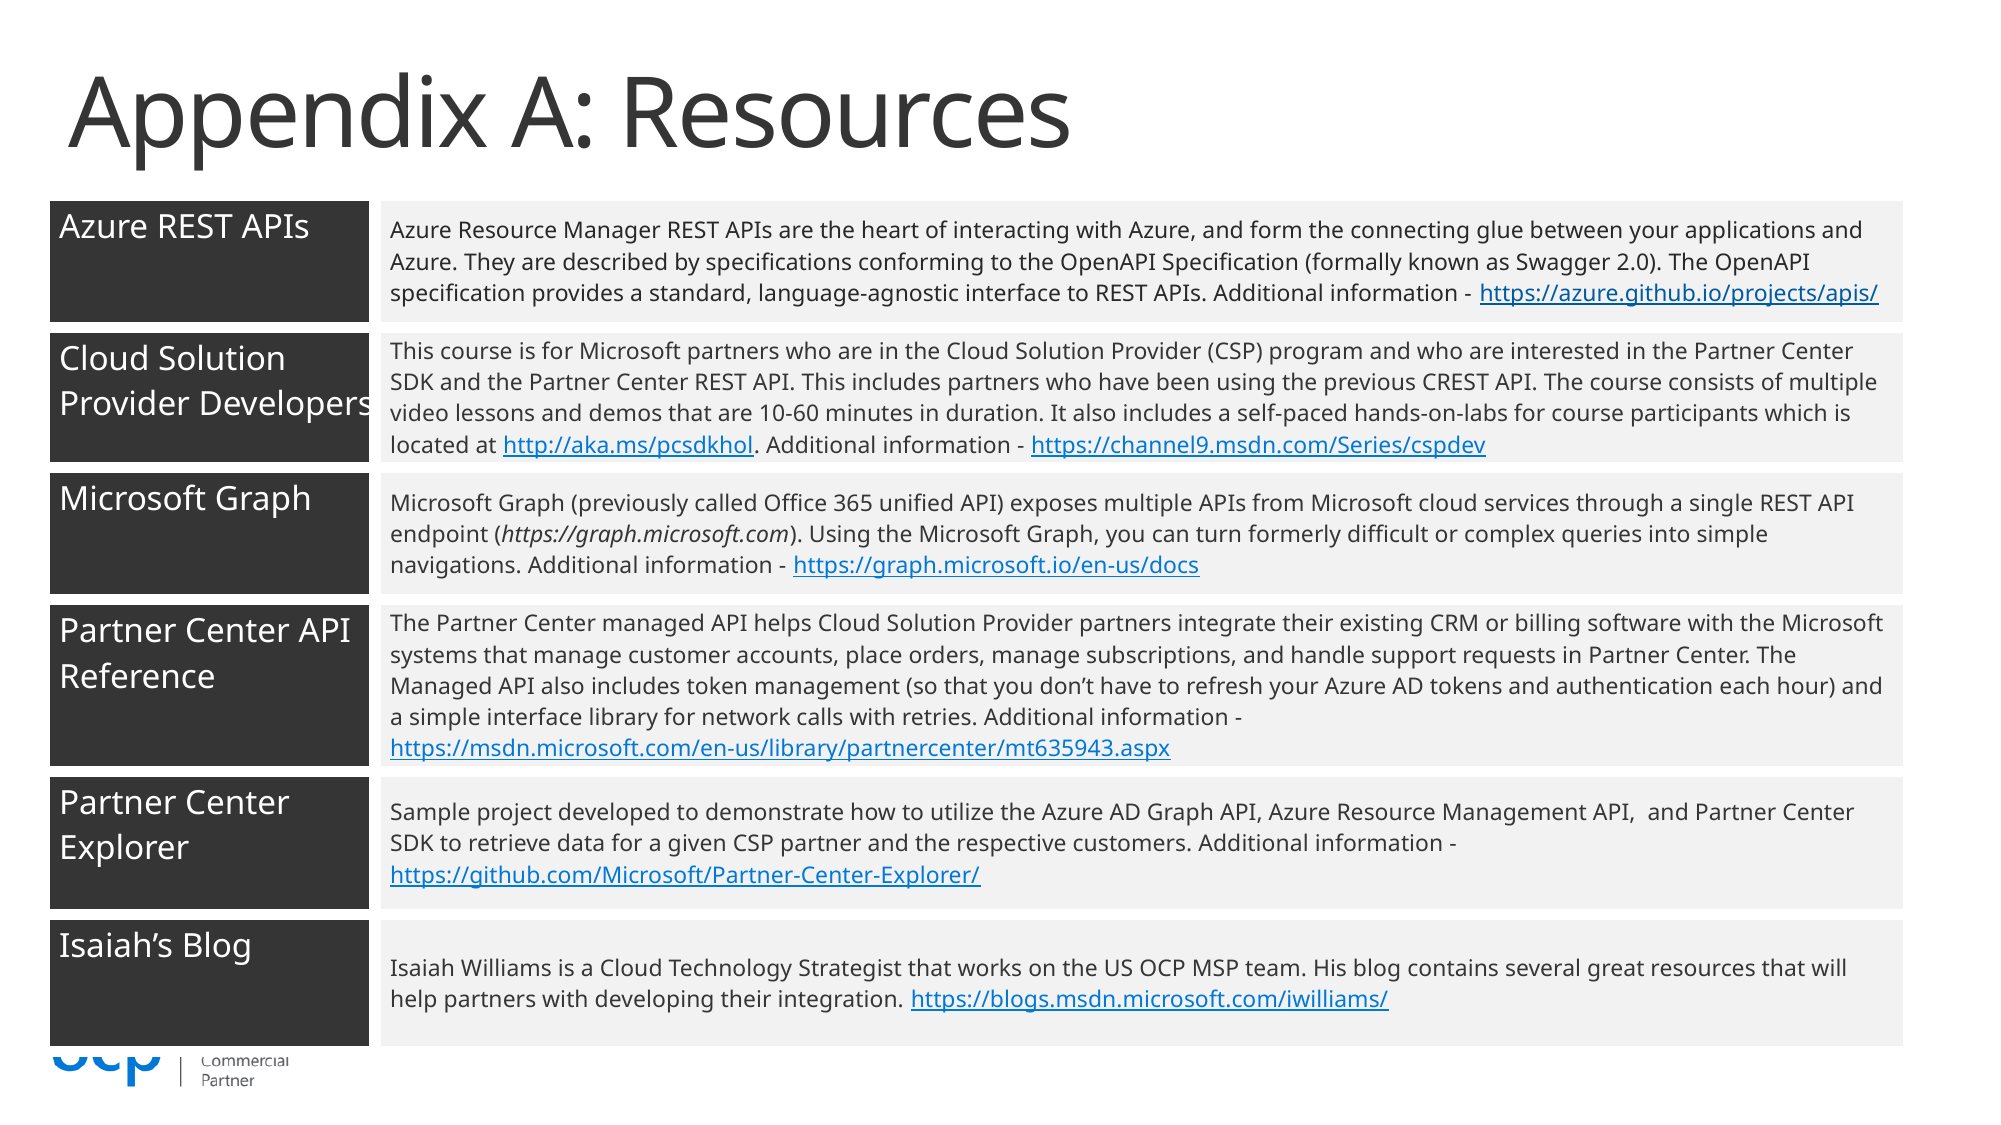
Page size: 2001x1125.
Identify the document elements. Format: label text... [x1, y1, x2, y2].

table_cell Isaiah Williams is a Cloud Technology Strategist that works on the US OCP MSP team. His blog contains several great resources that will help partners with developing their integration. https://blogs.msdn.microsoft.com/iwilliams/ [381, 920, 1903, 1046]
title Appendix A: Resources [44, 47, 1957, 196]
table_header Azure REST APIs [50, 201, 369, 322]
table_cell The Partner Center managed API helps Cloud Solution Provider partners integrate their existing CRM or billing software with the Microsoft systems that manage customer accounts, place orders, manage subscriptions, and handle support requests in Partner Center. The Managed API also includes token management (so that you don’t have to refresh your Azure AD tokens and authentication each hour) and a simple interface library for network calls with retries. Additional information - https://msdn.microsoft.com/en-us/library/partnercenter/mt635943.aspx [381, 605, 1903, 766]
table_cell Microsoft Graph [50, 473, 369, 594]
table_cell This course is for Microsoft partners who are in the Cloud Solution Provider (CSP) program and who are interested in the Partner Center SDK and the Partner Center REST API. This includes partners who have been using the previous CREST API. The course consists of multiple video lessons and demos that are 10-60 minutes in duration. It also includes a self-paced hands-on-labs for course participants which is located at http://aka.ms/pcsdkhol. Additional information - https://channel9.msdn.com/Series/cspdev [381, 333, 1903, 462]
table_cell Partner Center API Reference [50, 605, 369, 766]
table_cell Isaiah’s Blog [50, 920, 369, 1046]
table_cell Microsoft Graph (previously called Office 365 unified API) exposes multiple APIs from Microsoft cloud services through a single REST API endpoint (https://graph.microsoft.com). Using the Microsoft Graph, you can turn formerly difficult or complex queries into simple navigations. Additional information - https://graph.microsoft.io/en-us/docs [381, 473, 1903, 594]
table_cell Sample project developed to demonstrate how to utilize the Azure AD Graph API, Azure Resource Management API, and Partner Center SDK to retrieve data for a given CSP partner and the respective customers. Additional information - https://github.com/Microsoft/Partner-Center-Explorer/ [381, 777, 1903, 909]
table_header Azure Resource Manager REST APIs are the heart of interacting with Azure, and form the connecting glue between your applications and Azure. They are described by specifications conforming to the OpenAPI Specification (formally known as Swagger 2.0). The OpenAPI specification provides a standard, language-agnostic interface to REST APIs. Additional information - https://azure.github.io/projects/apis/ [381, 201, 1903, 322]
table_cell Cloud Solution Provider Developers [50, 333, 369, 462]
table_cell Partner Center Explorer [50, 777, 369, 909]
